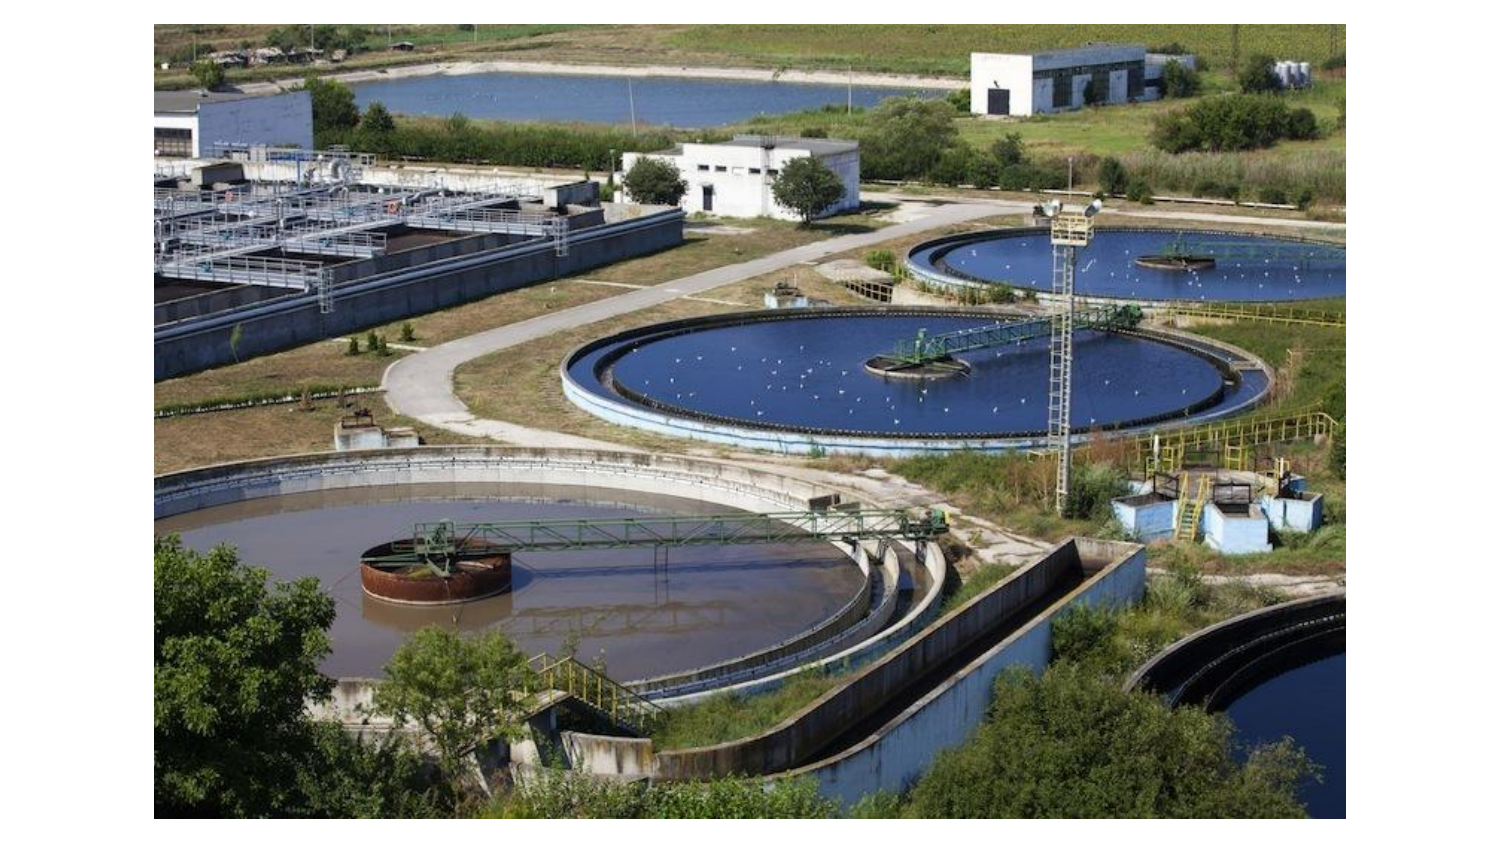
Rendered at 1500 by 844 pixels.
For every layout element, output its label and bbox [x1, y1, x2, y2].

picture [153, 24, 1346, 819]
